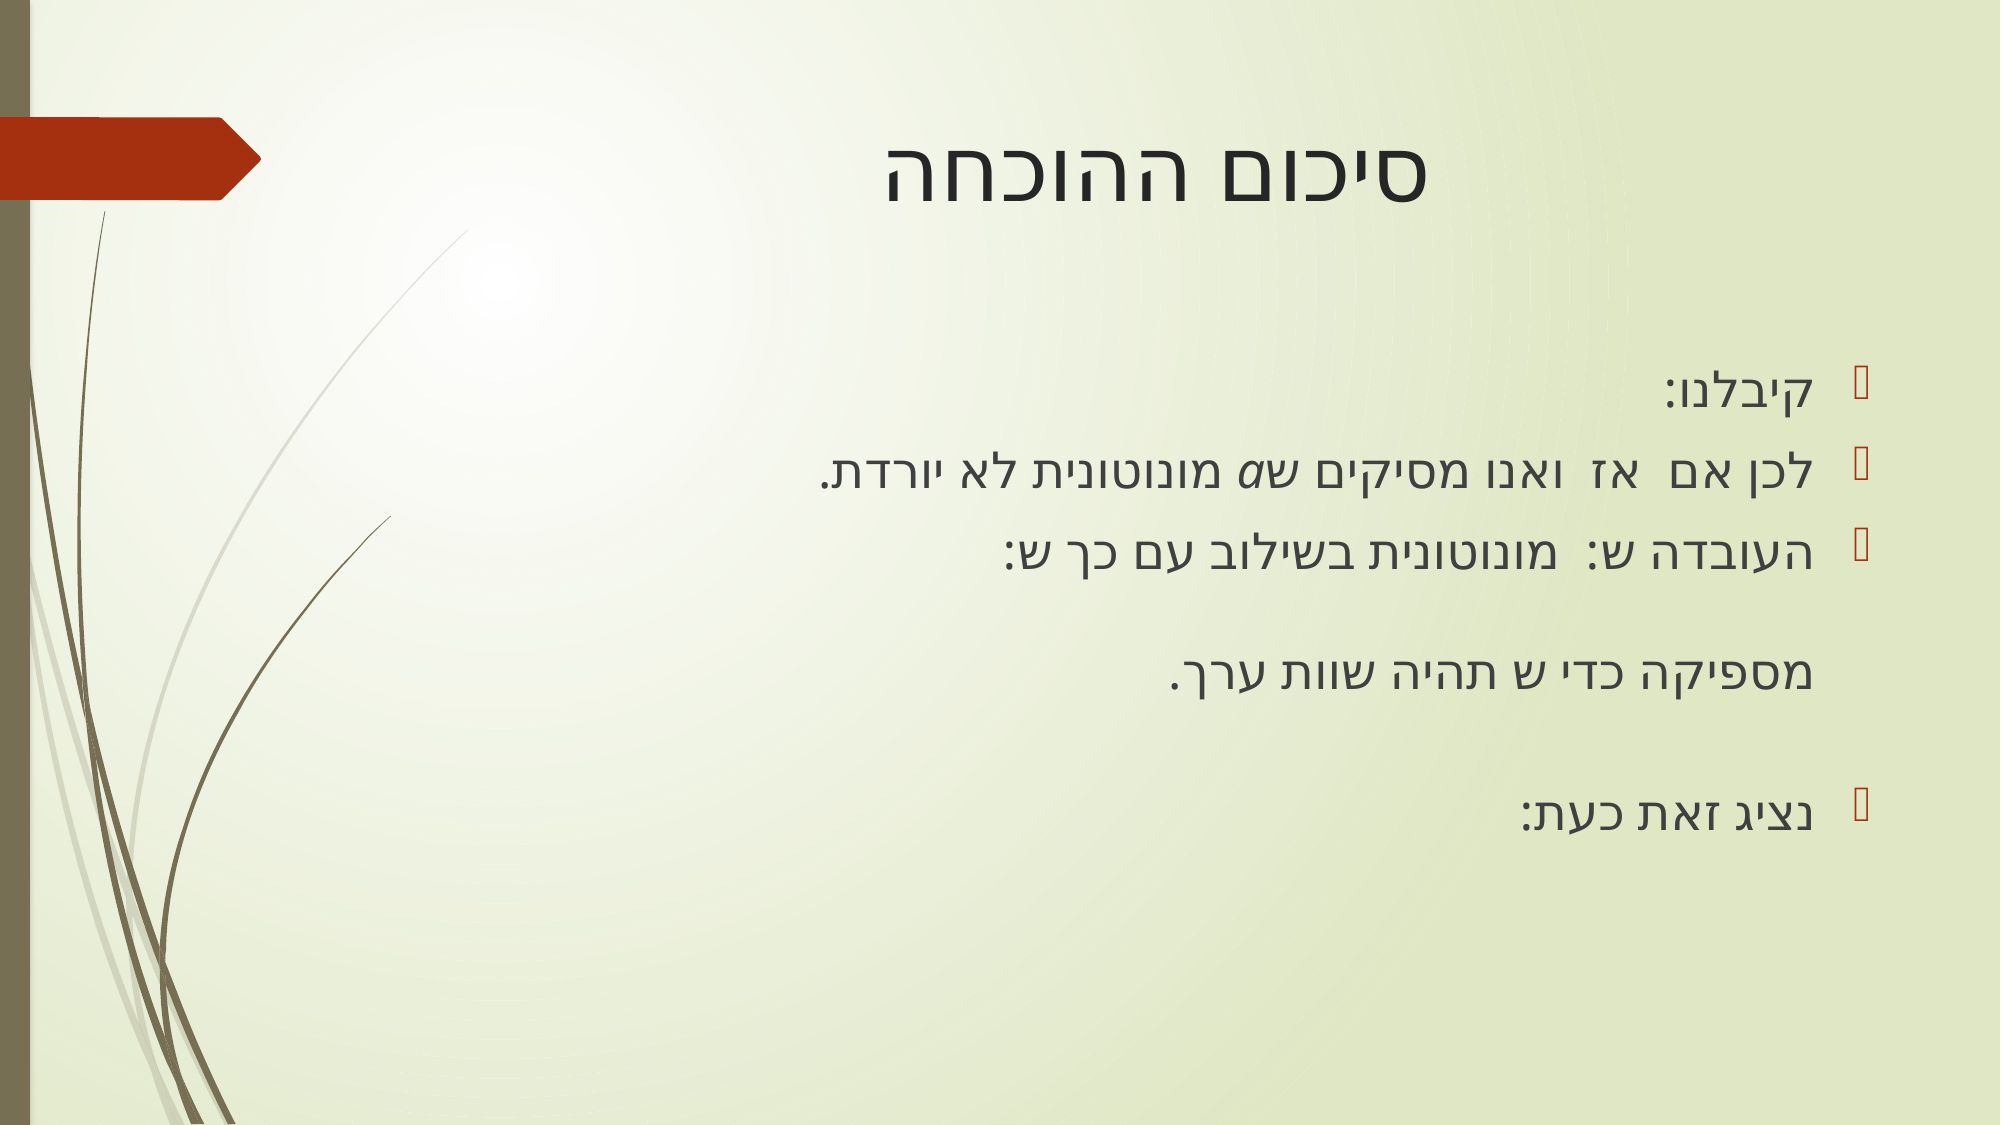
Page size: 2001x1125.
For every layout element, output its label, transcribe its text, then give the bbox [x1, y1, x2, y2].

title סיכום ההוכחה [425, 102, 1888, 313]
